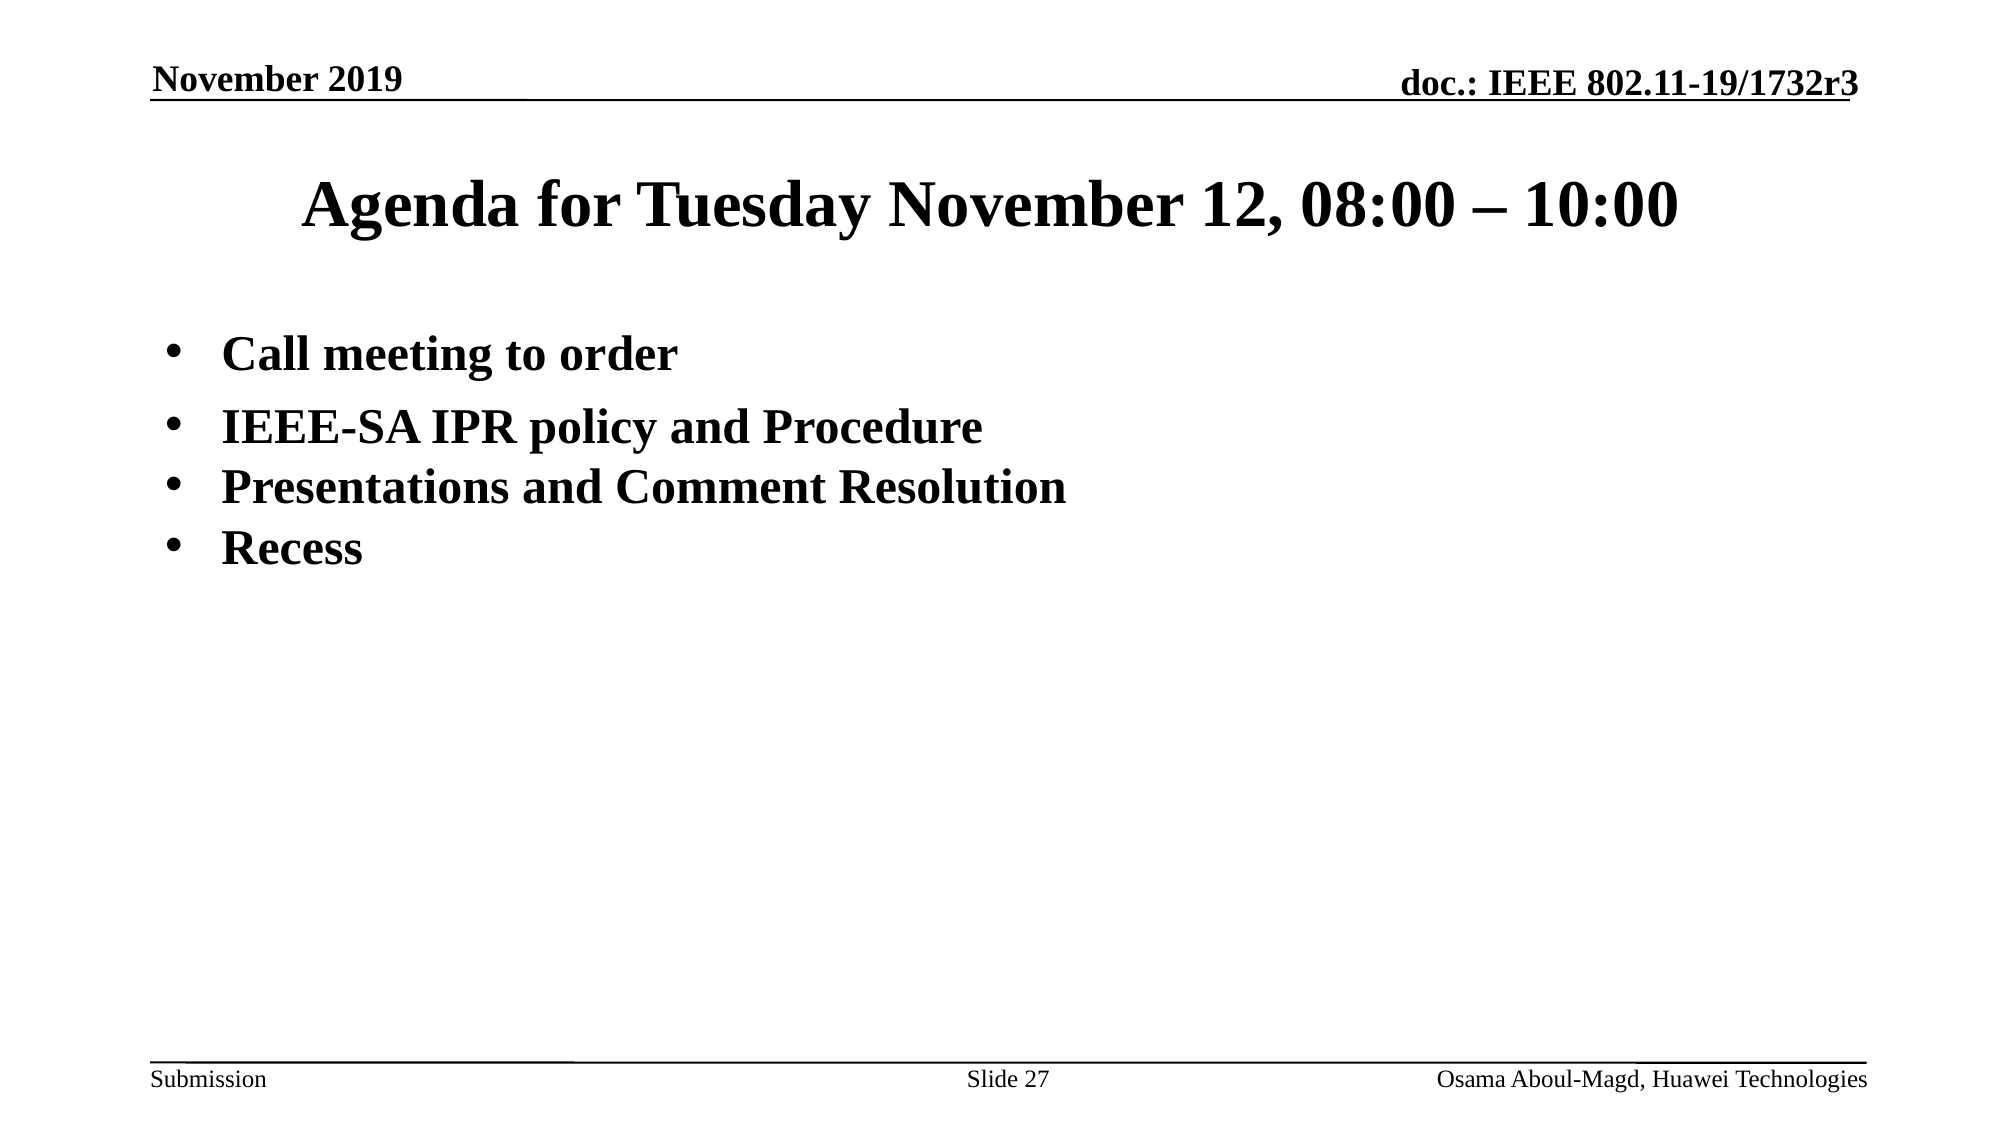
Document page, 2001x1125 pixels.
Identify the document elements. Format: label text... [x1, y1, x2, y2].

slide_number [152, 54, 563, 100]
slide_number Slide 27 [950, 1061, 1067, 1123]
list Call meeting to order IEEE-SA IPR policy and Procedure Presentations and Comment Resolution Recess [149, 324, 1850, 1000]
title Agenda for Tuesday November 12, 08:00 – 10:00 [199, 112, 1801, 288]
footer Osama Aboul-Magd, Huawei Technologies [1171, 1061, 1869, 1093]
